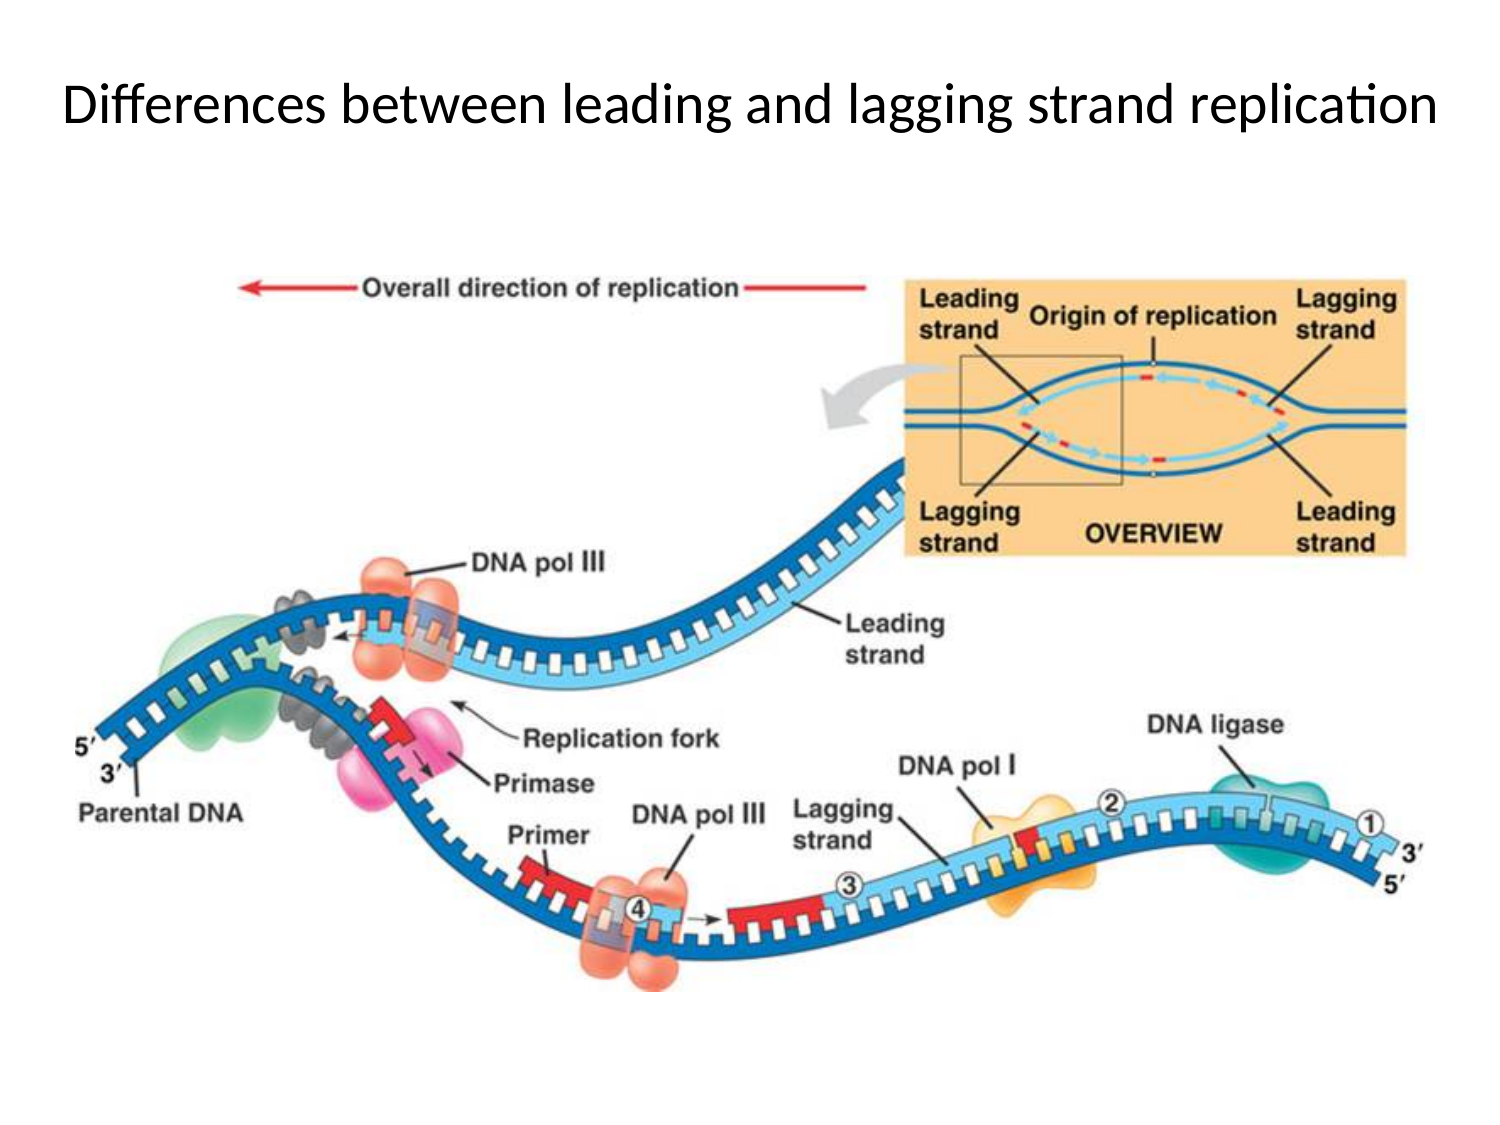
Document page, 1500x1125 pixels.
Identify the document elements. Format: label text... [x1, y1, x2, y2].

title Differences between leading and lagging strand replication [24, 24, 1463, 175]
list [74, 275, 1426, 992]
